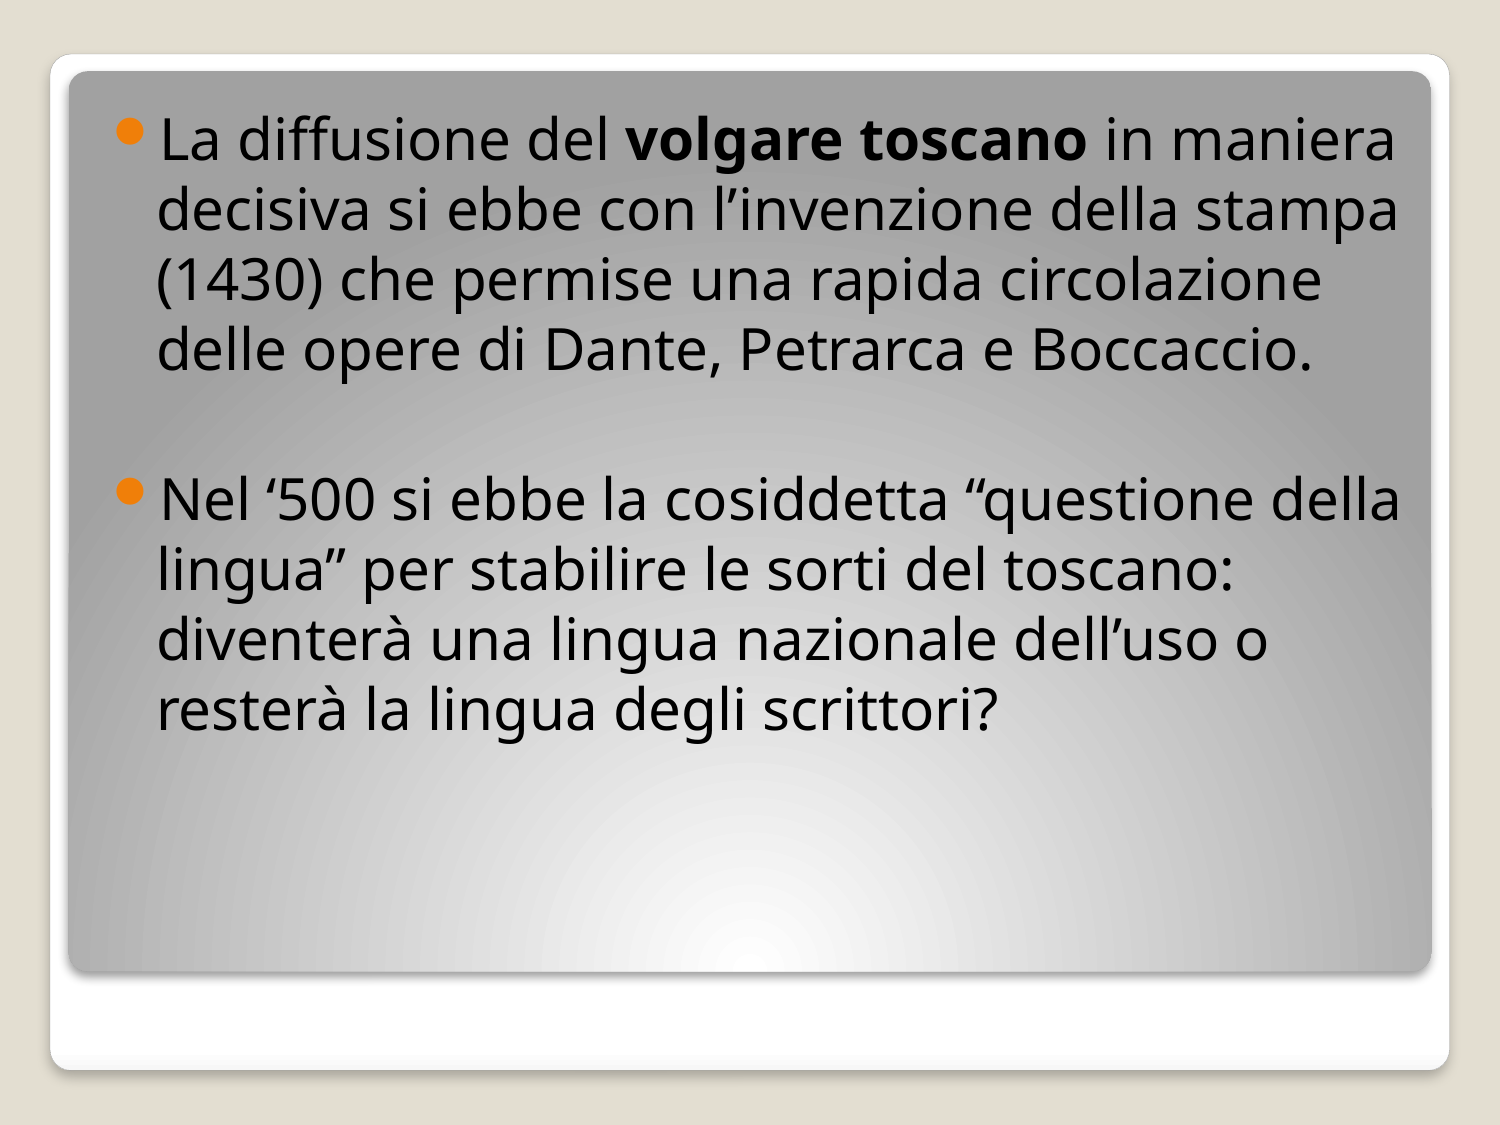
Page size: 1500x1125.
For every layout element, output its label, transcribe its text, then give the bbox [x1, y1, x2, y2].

list La diffusione del volgare toscano in maniera decisiva si ebbe con l’invenzione della stampa (1430) che permise una rapida circolazione delle opere di Dante, Petrarca e Boccaccio. Nel ‘500 si ebbe la cosiddetta “questione della lingua” per stabilire le sorti del toscano: diventerà una lingua nazionale dell’uso o resterà la lingua degli scrittori? [82, 86, 1425, 1035]
